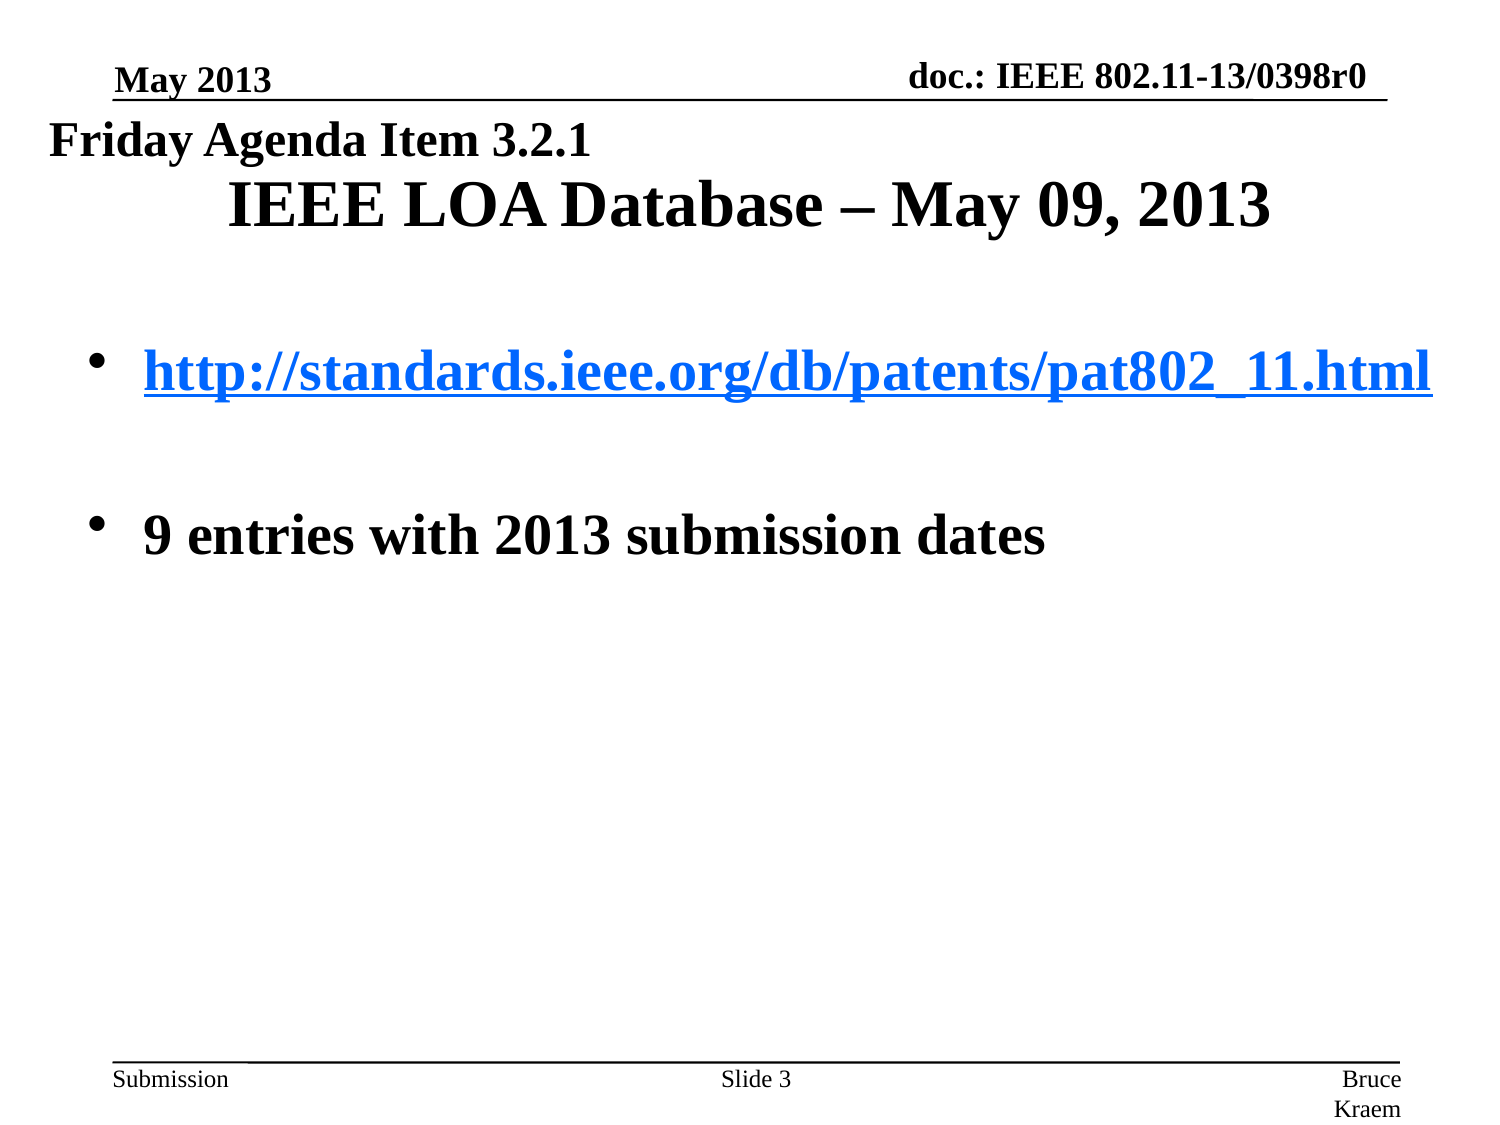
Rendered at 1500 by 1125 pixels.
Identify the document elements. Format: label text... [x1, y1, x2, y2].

list http://standards.ieee.org/db/patents/pat802_11.html 9 entries with 2013 submission dates [72, 324, 1457, 1000]
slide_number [114, 54, 366, 98]
title IEEE LOA Database – May 09, 2013 [112, 112, 1388, 288]
text_box Friday Agenda Item 3.2.1 [34, 98, 620, 174]
footer Bruce Kraemer, Marvell [1325, 1062, 1402, 1093]
slide_number Slide 3 [714, 1062, 798, 1093]
